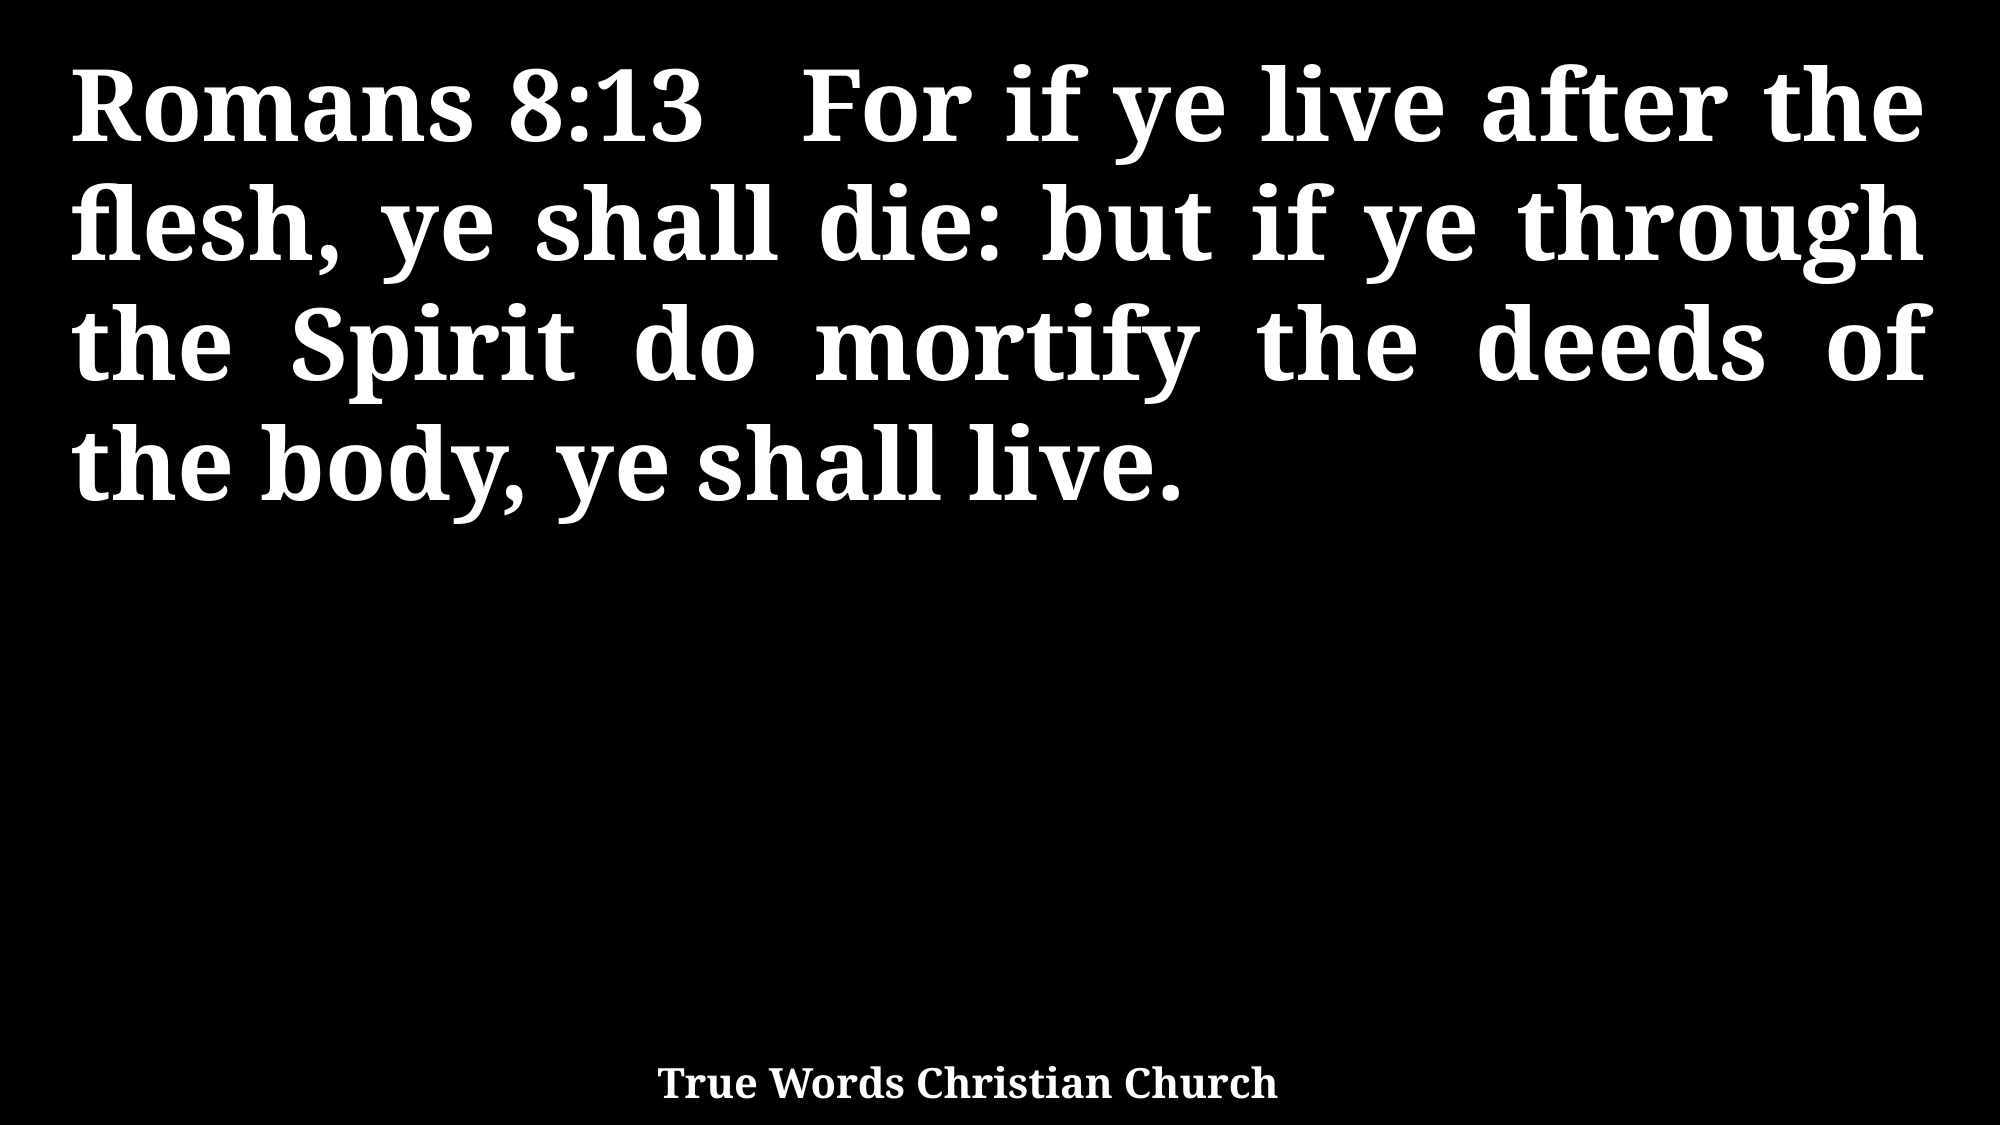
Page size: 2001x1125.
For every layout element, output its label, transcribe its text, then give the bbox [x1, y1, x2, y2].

text_box True Words Christian Church [642, 1049, 1294, 1114]
text_box Romans 8:13 For if ye live after the flesh, ye shall die: but if ye through the Spirit do mortify the deeds of the body, ye shall live. [55, 33, 1944, 529]
